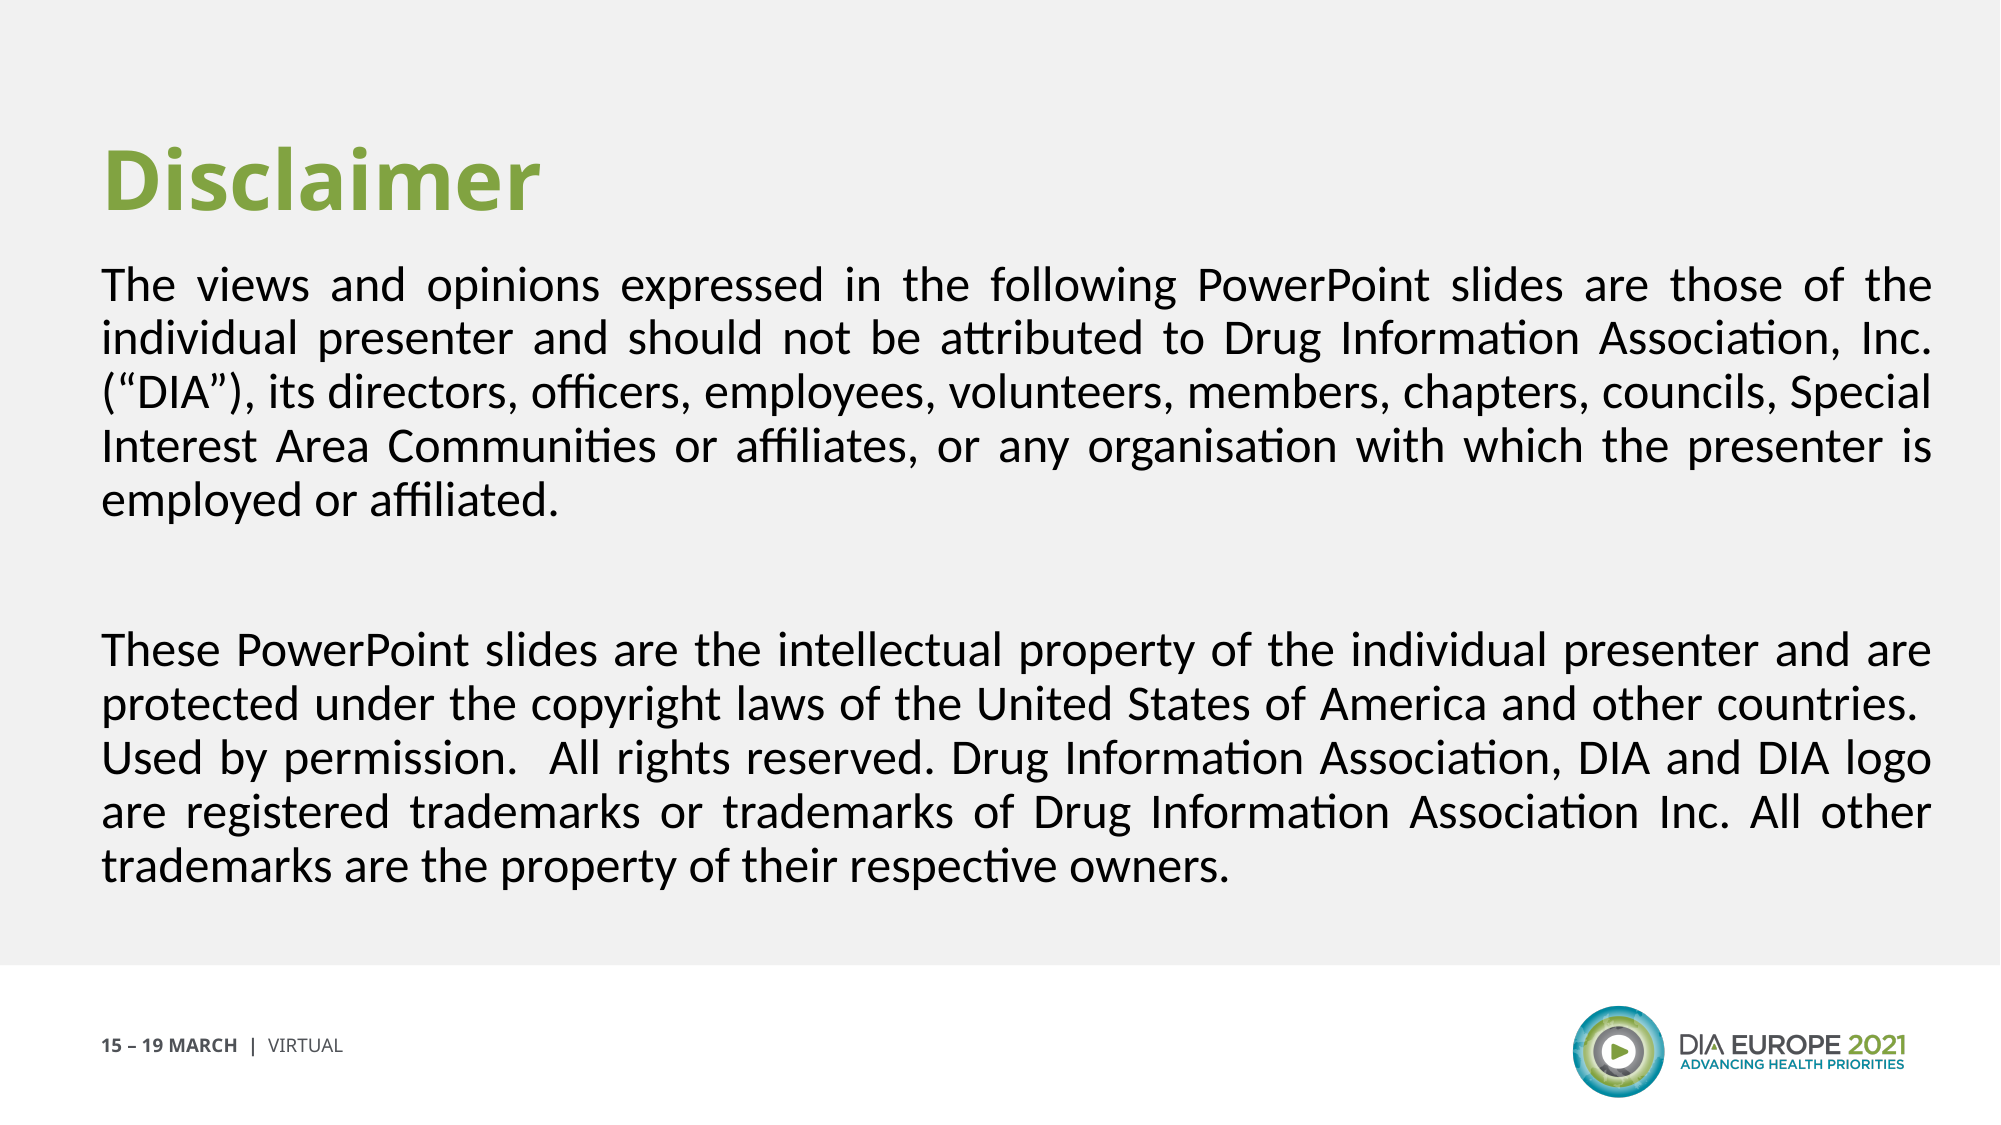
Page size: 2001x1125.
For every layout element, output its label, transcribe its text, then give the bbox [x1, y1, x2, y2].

list Disclaimer [86, 135, 1237, 236]
list The views and opinions expressed in the following PowerPoint slides are those of the individual presenter and should not be attributed to Drug Information Association, Inc. (“DIA”), its directors, officers, employees, volunteers, members, chapters, councils, Special Interest Area Communities or affiliates, or any organisation with which the presenter is employed or affiliated. These PowerPoint slides are the intellectual property of the individual presenter and are protected under the copyright laws of the United States of America and other countries. Used by permission. All rights reserved. Drug Information Association, DIA and DIA logo are registered trademarks or trademarks of Drug Information Association Inc. All other trademarks are the property of their respective owners. [86, 250, 1949, 873]
picture [1505, 990, 1944, 1114]
